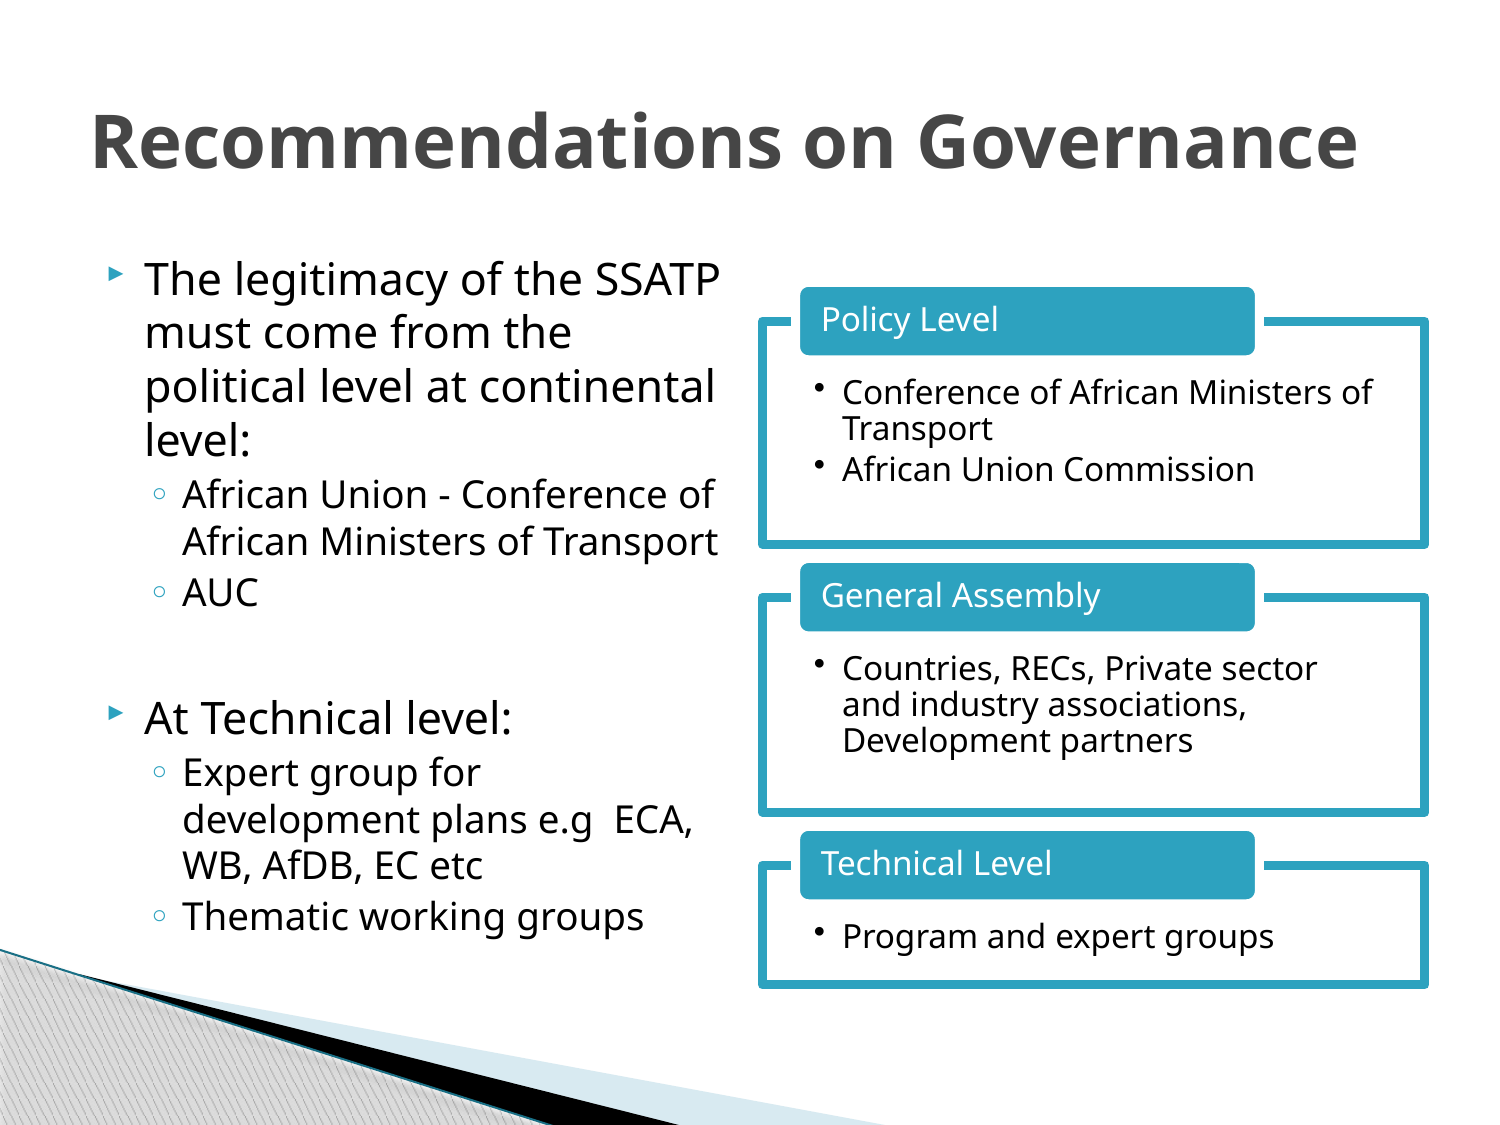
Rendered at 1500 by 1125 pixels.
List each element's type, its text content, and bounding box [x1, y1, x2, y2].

title Recommendations on Governance [75, 45, 1425, 233]
list The legitimacy of the SSATP must come from the political level at continental level: African Union - Conference of African Ministers of Transport AUC At Technical level: Expert group for development plans e.g ECA, WB, AfDB, EC etc Thematic working groups [75, 243, 738, 986]
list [762, 262, 1426, 1006]
